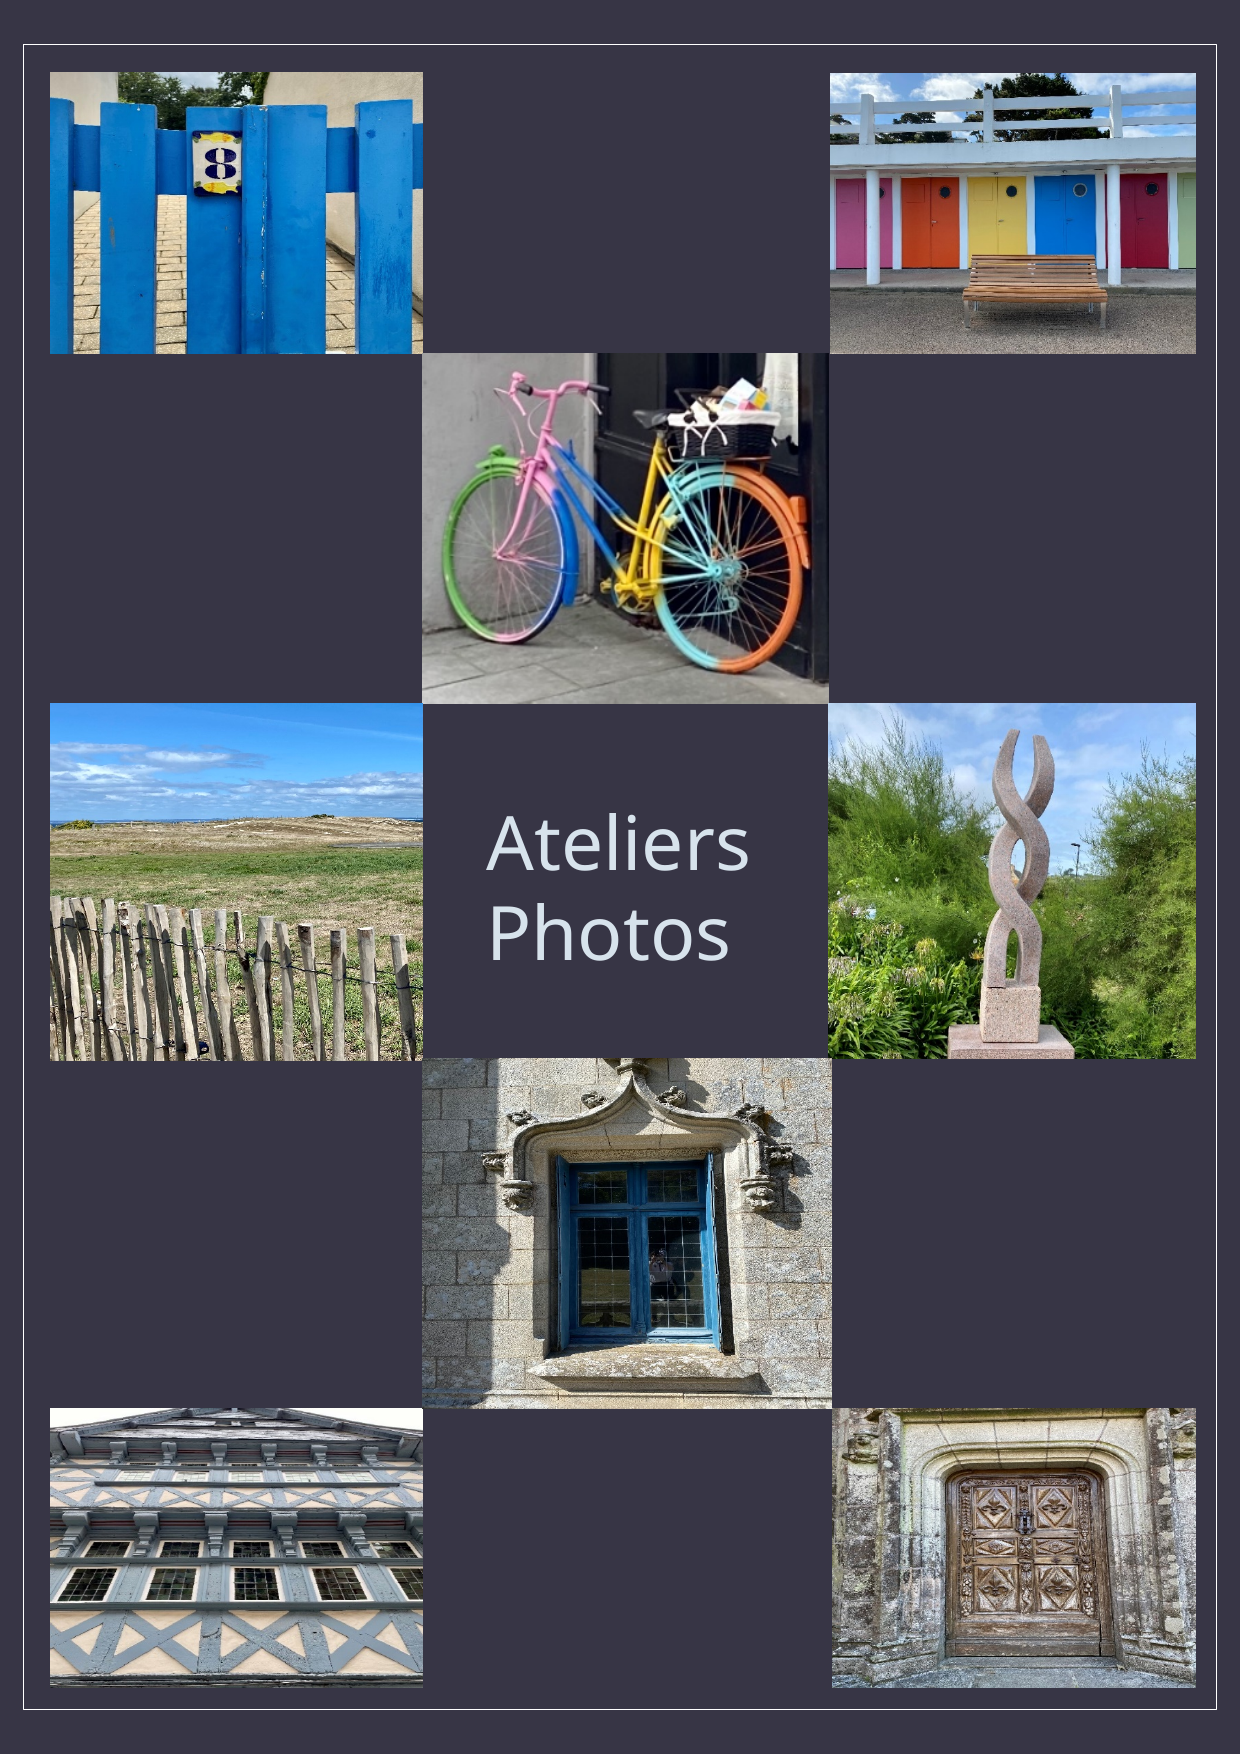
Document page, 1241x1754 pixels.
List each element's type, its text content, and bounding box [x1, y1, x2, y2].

picture [49, 72, 1196, 1688]
text_box Ateliers Photos [428, 788, 822, 983]
picture [830, 73, 1196, 354]
